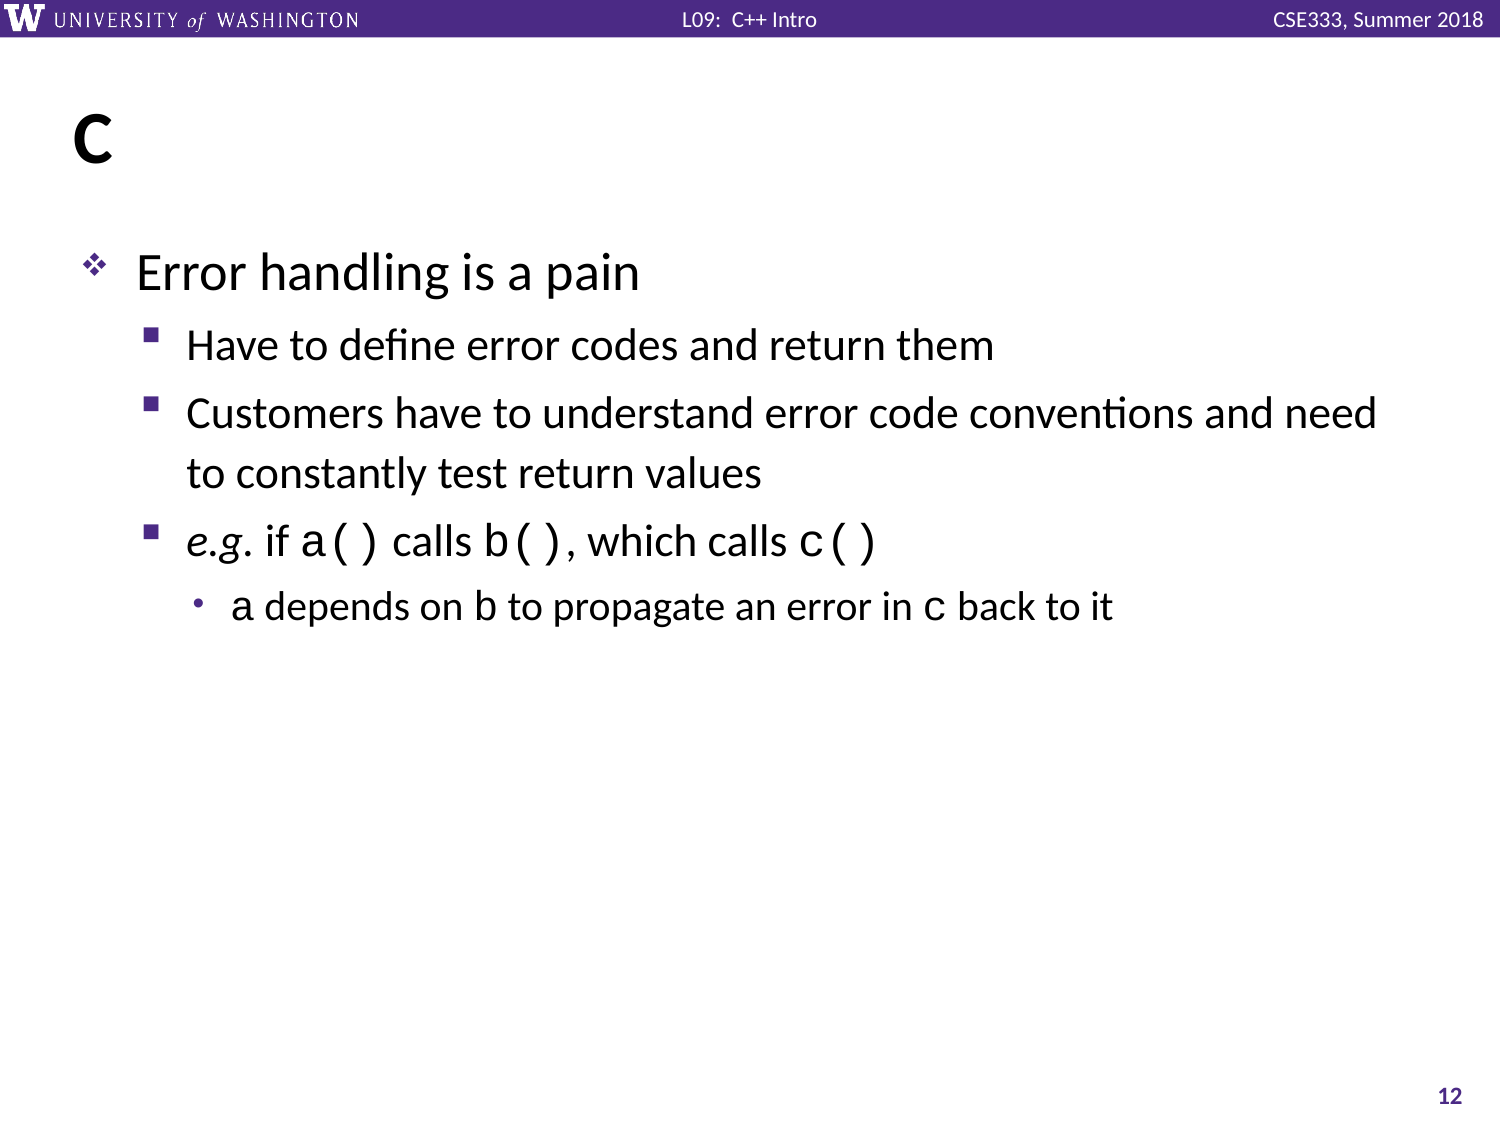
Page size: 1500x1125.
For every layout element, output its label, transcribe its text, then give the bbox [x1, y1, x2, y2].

slide_number 12 [1400, 1065, 1500, 1125]
title C [58, 71, 1438, 197]
list Error handling is a pain Have to define error codes and return them Customers have to understand error code conventions and need to constantly test return values e.g. if a() calls b(), which calls c() a depends on b to propagate an error in c back to it [64, 223, 1438, 1040]
picture [4, 4, 358, 32]
